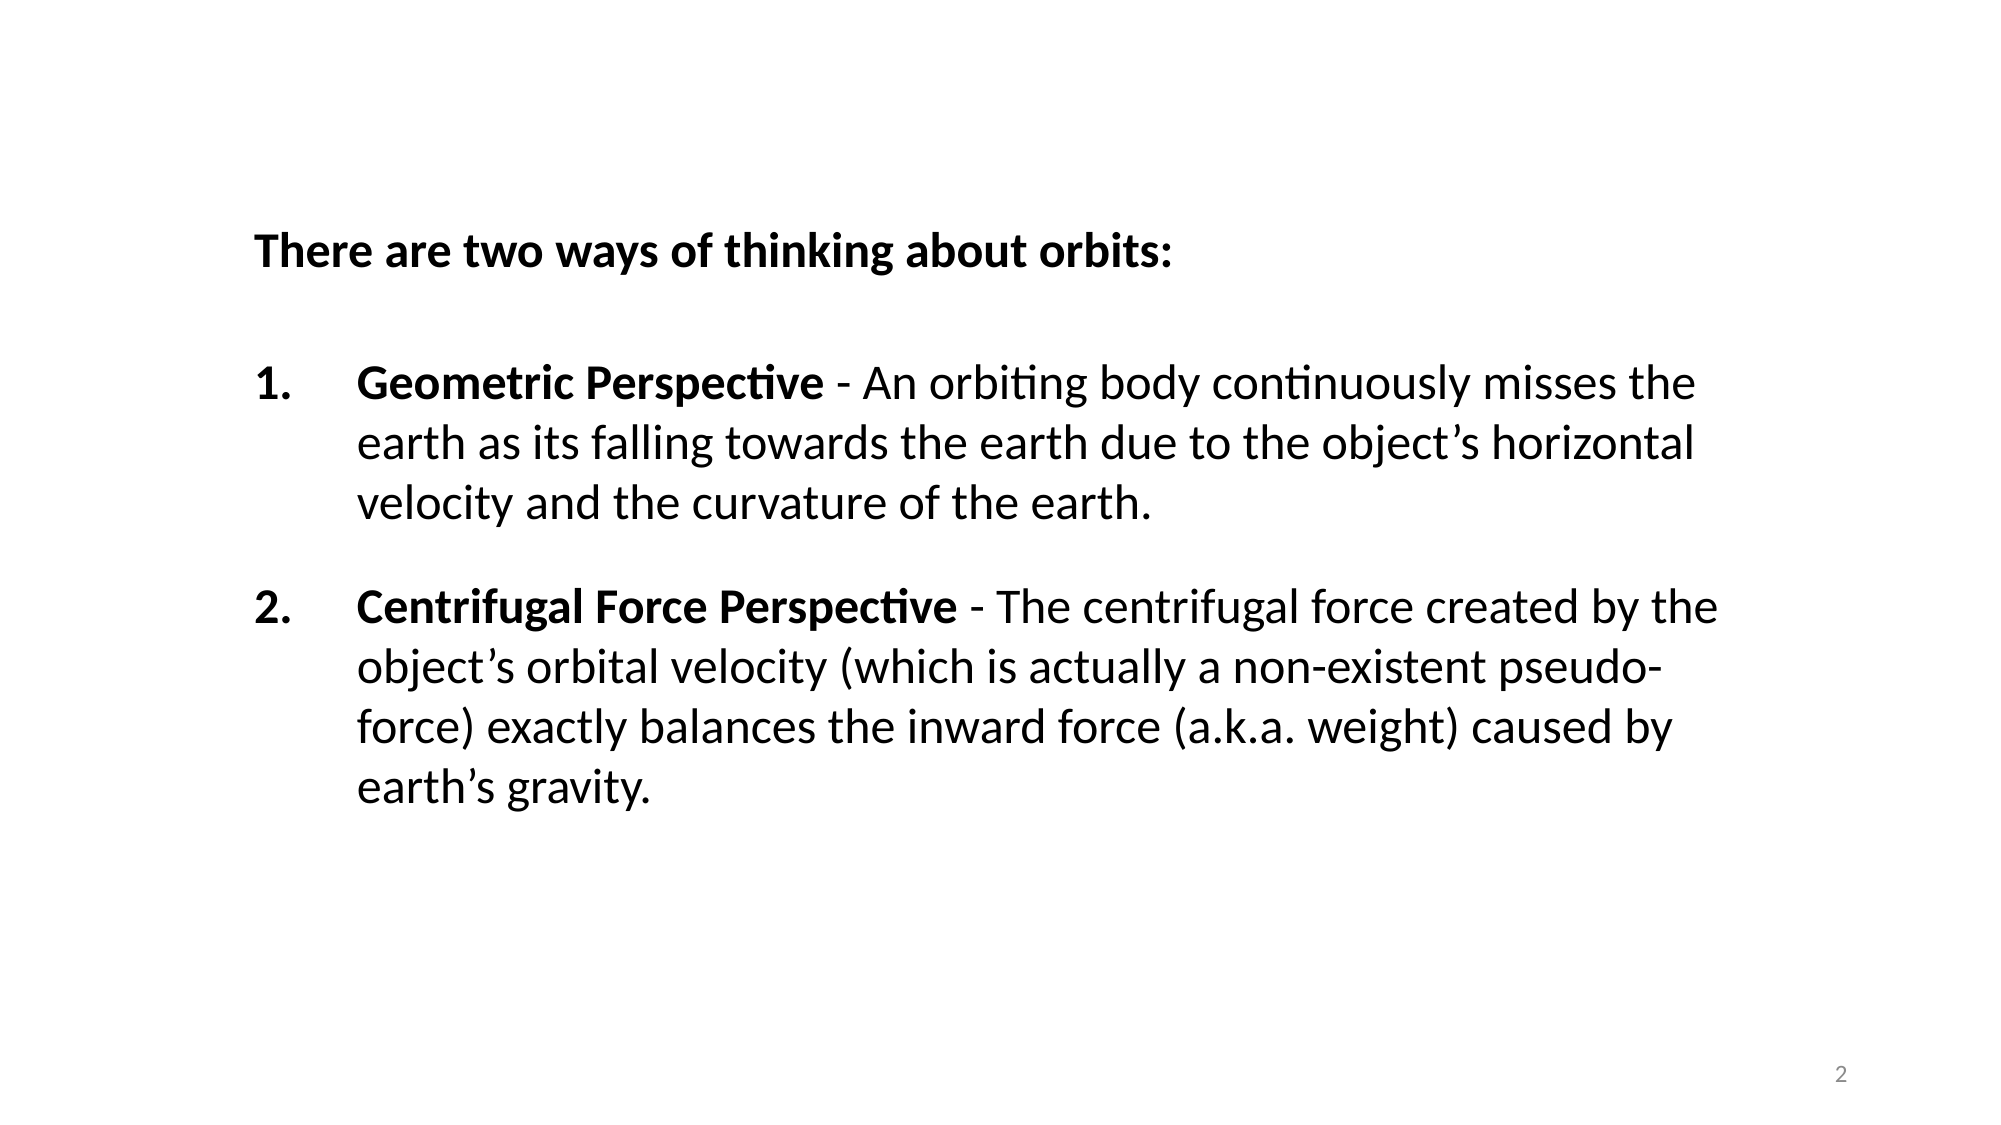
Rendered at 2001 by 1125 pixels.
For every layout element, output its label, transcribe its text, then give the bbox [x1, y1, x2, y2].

slide_number 2 [1412, 1042, 1863, 1103]
text_box Centrifugal Force Perspective - The centrifugal force created by the object’s orbital velocity (which is actually a non-existent pseudo-force) exactly balances the inward force (a.k.a. weight) caused by earth’s gravity. [239, 566, 1774, 821]
text_box Geometric Perspective - An orbiting body continuously misses the earth as its falling towards the earth due to the object’s horizontal velocity and the curvature of the earth. [239, 341, 1774, 537]
text_box There are two ways of thinking about orbits: [239, 210, 1774, 286]
